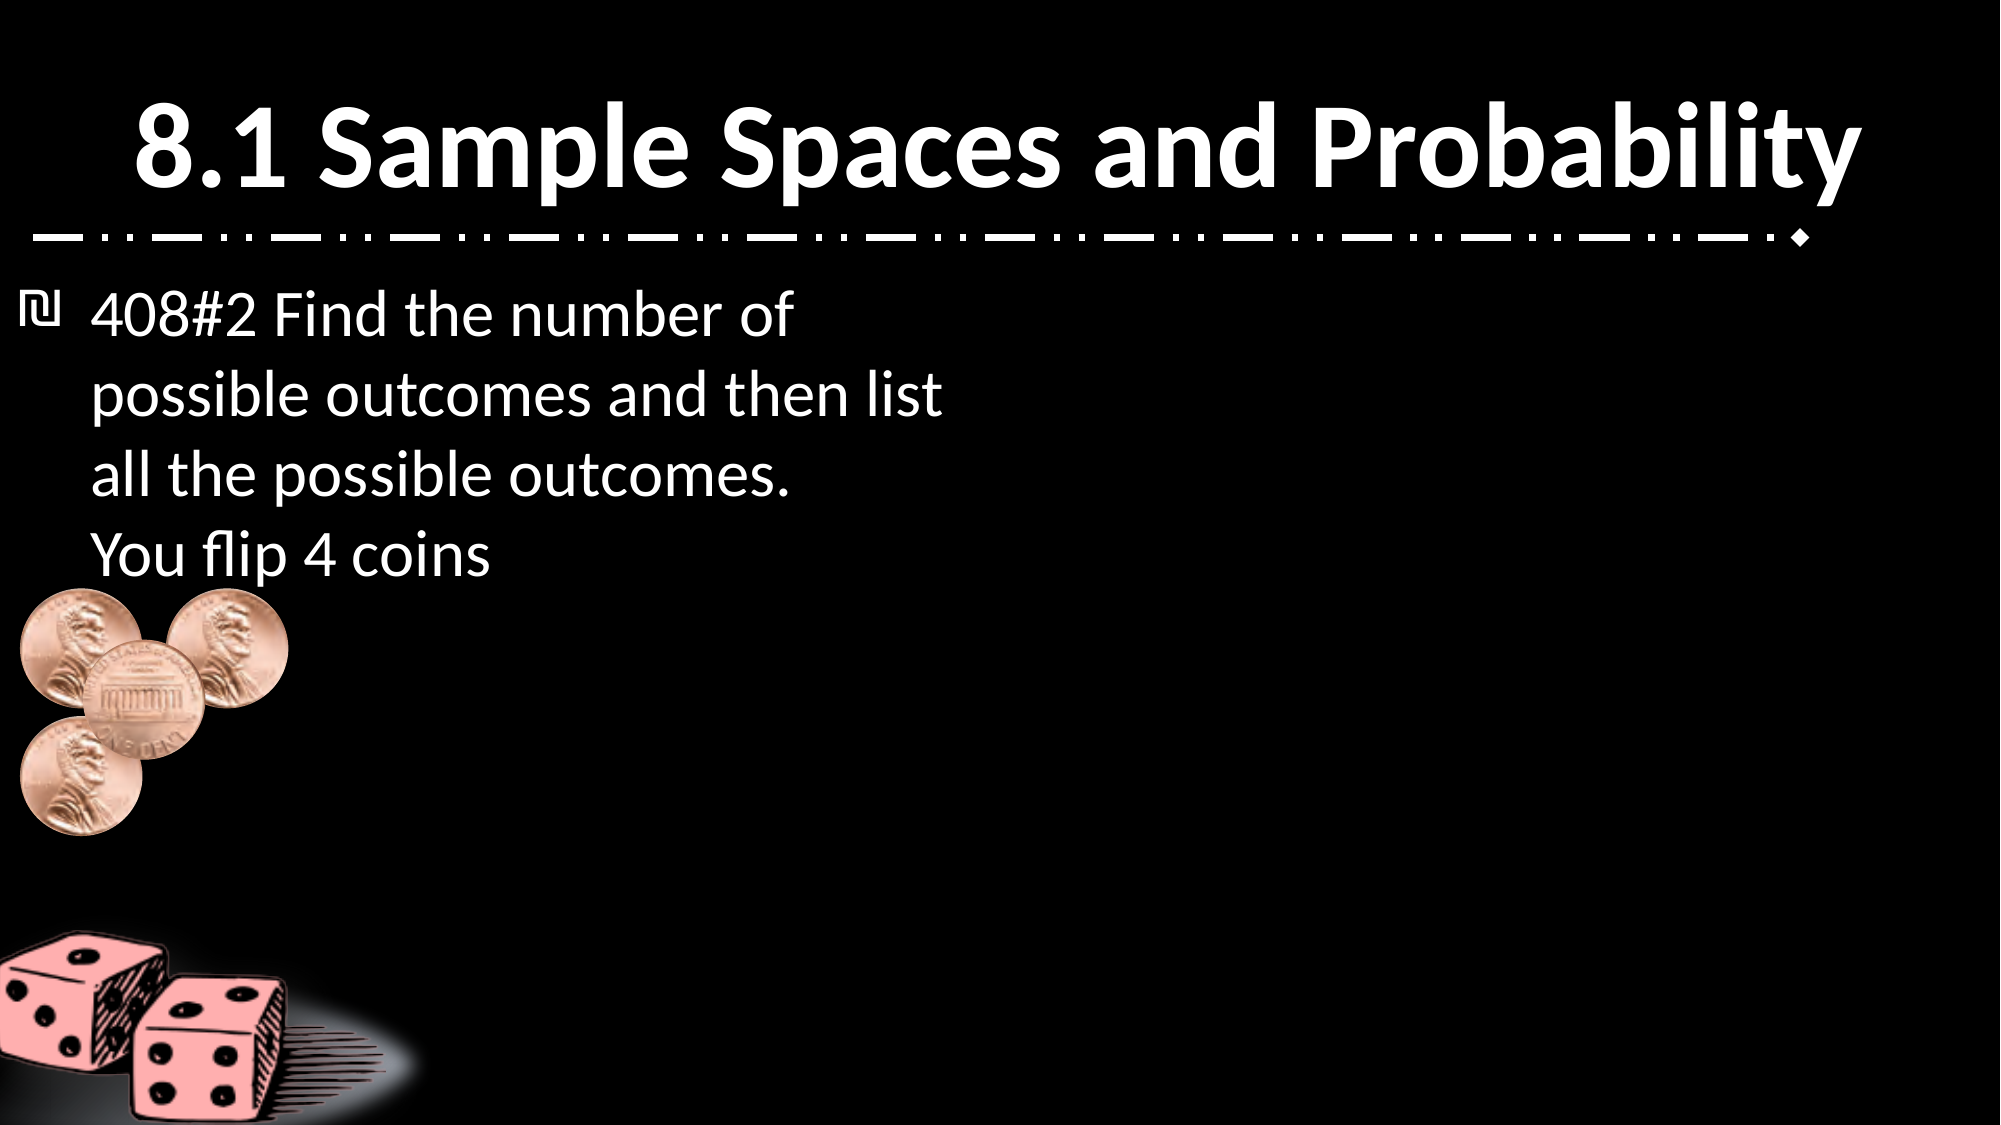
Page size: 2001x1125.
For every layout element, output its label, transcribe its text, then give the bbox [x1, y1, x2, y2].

title 8.1 Sample Spaces and Probability [0, 45, 2000, 233]
list 408#2 Find the number of possible outcomes and then list all the possible outcomes. You flip 4 coins [0, 262, 984, 1005]
picture [19, 588, 289, 837]
